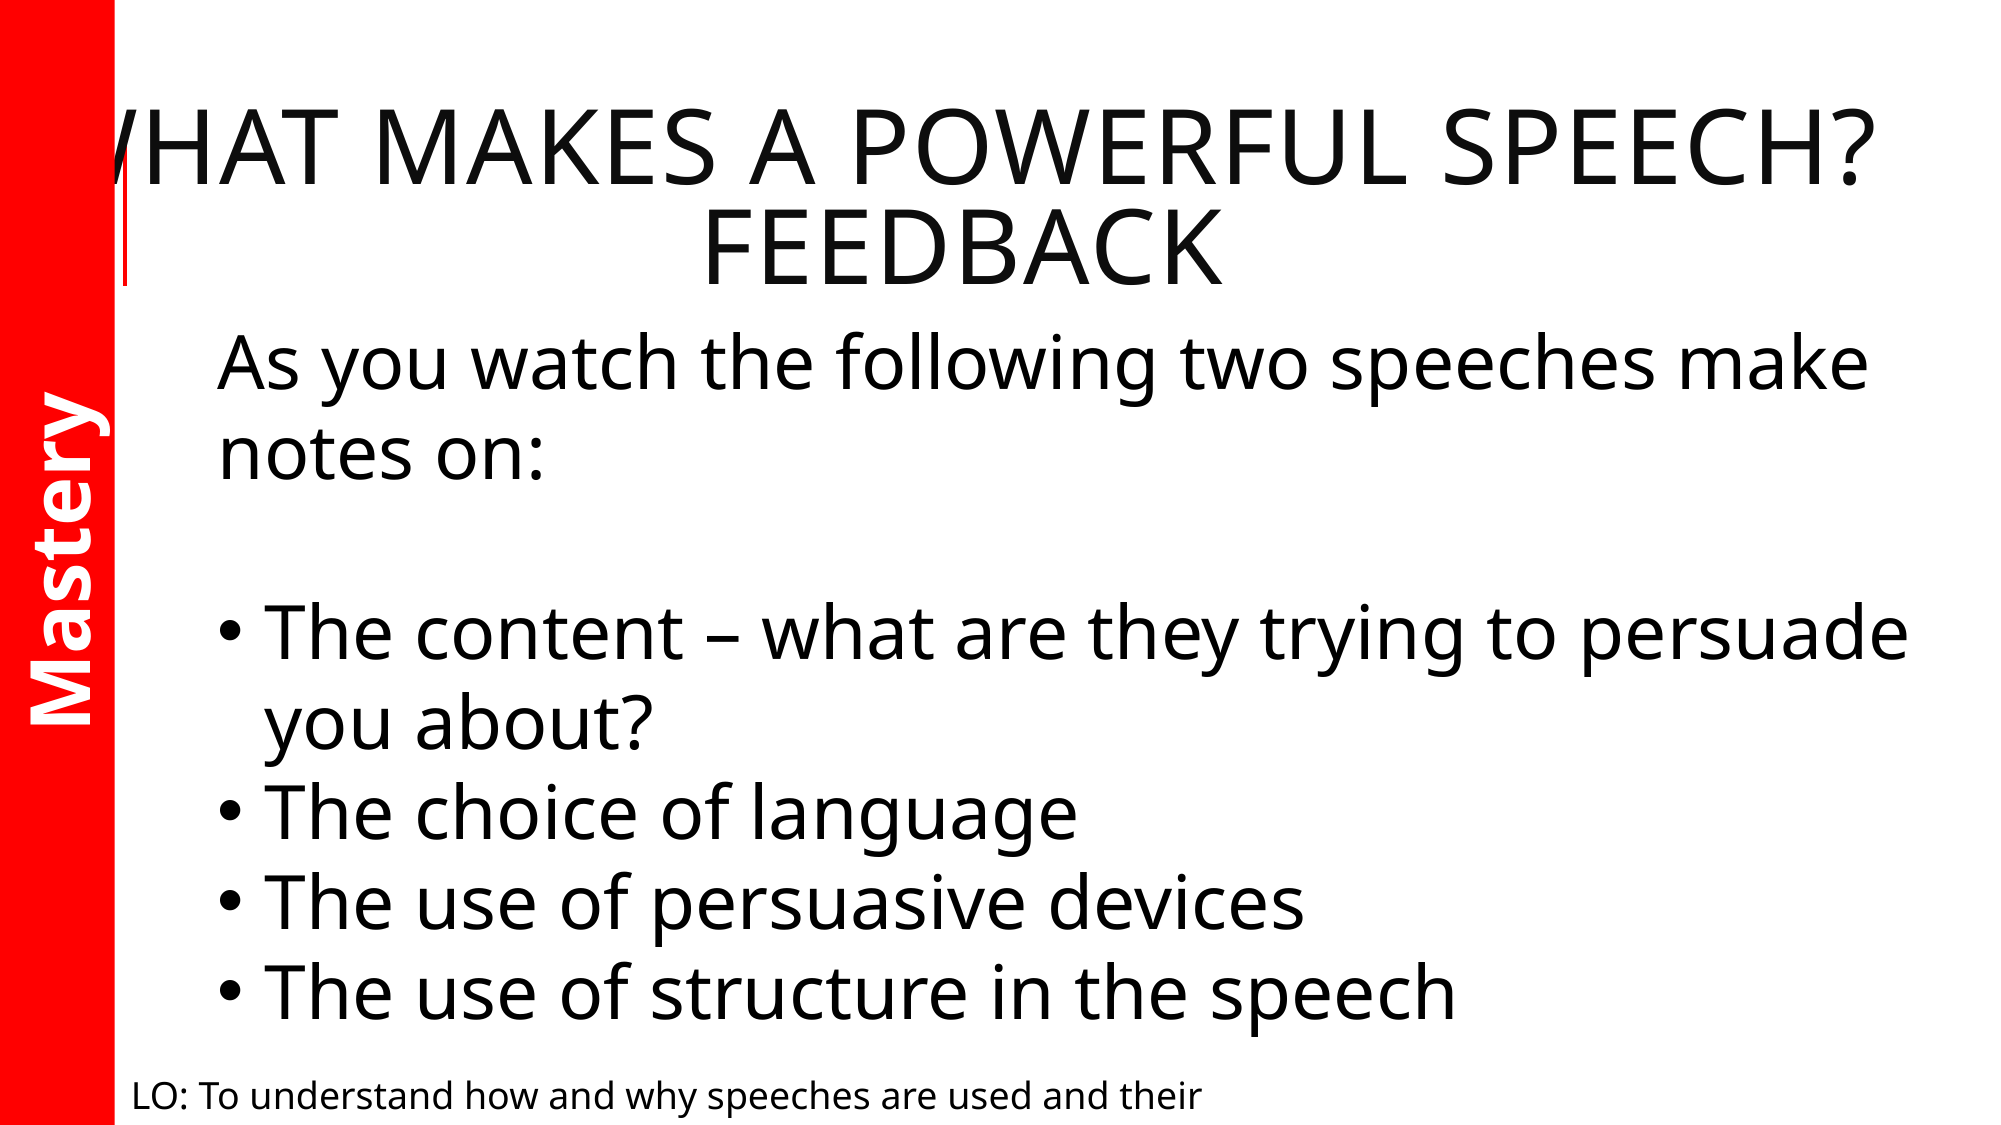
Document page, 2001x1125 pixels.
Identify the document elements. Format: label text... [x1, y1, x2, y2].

title What makes a powerful speech? FEEDBACK [115, 81, 2000, 328]
text_box LO: To understand how and why speeches are used and their impact. [116, 1064, 1268, 1125]
text_box Mastery [0, 0, 115, 1125]
text_box As you watch the following two speeches make notes on: The content – what are they trying to persuade you about? The choice of language The use of persuasive devices The use of structure in the speech [203, 306, 1941, 1042]
